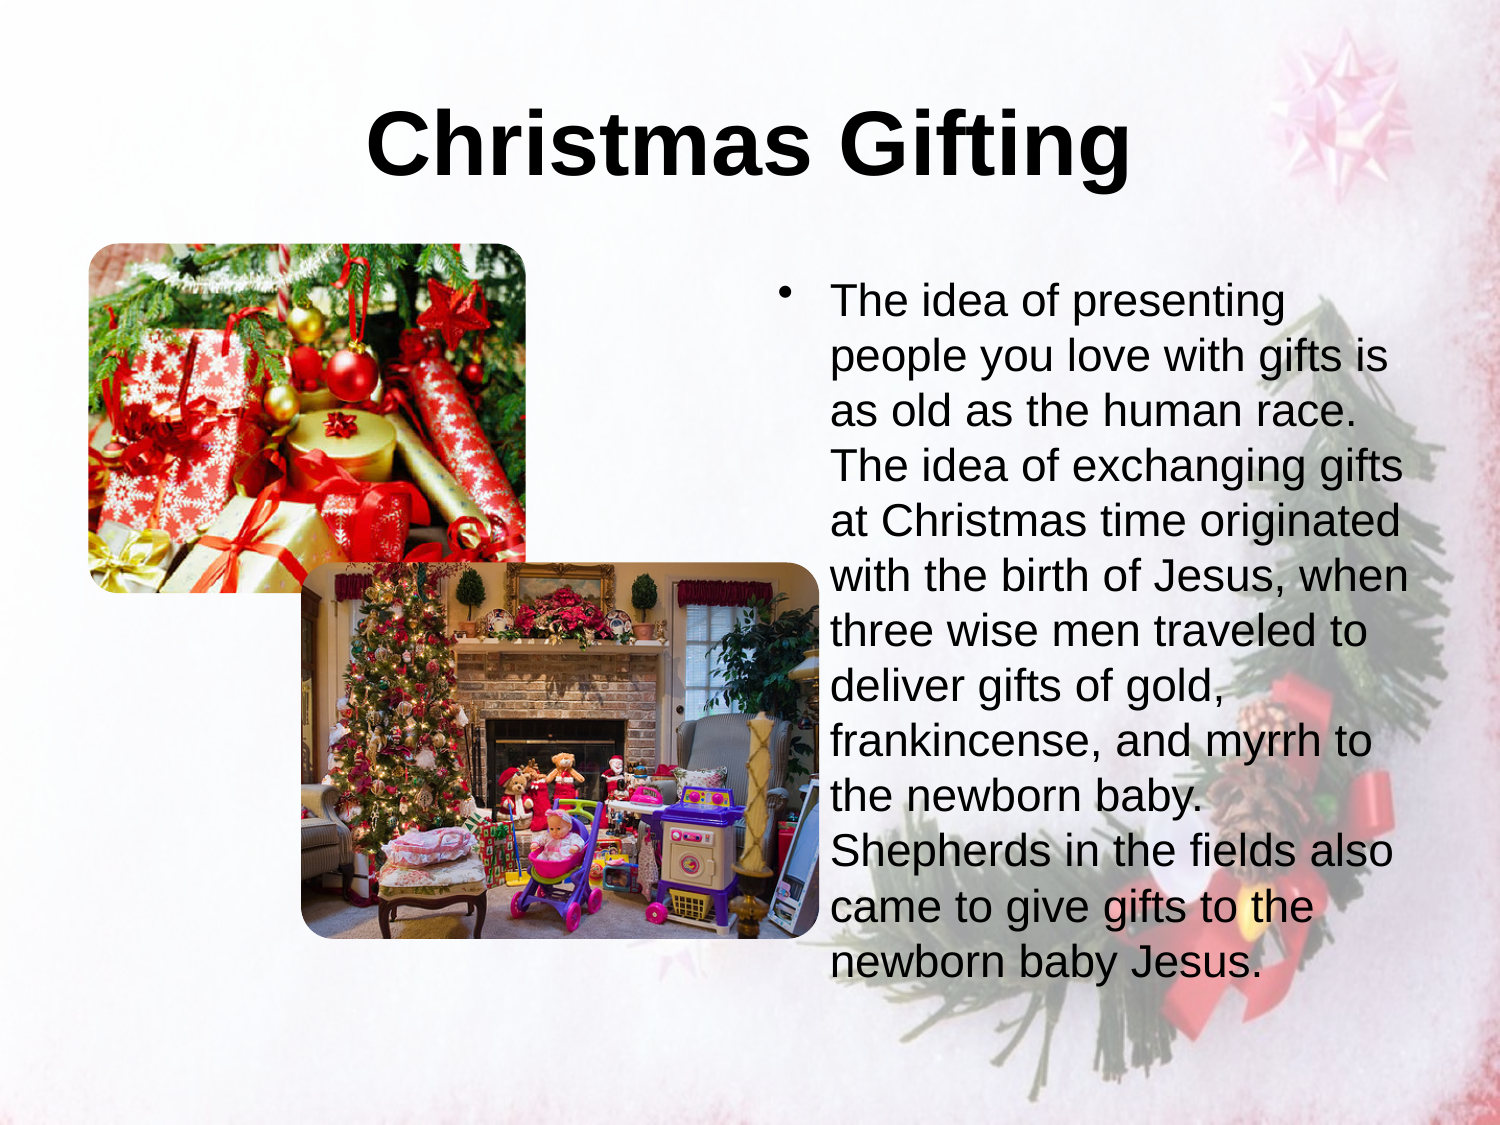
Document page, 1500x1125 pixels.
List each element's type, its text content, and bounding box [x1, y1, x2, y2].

title Christmas Gifting [74, 44, 1426, 233]
list The idea of presenting people you love with gifts is as old as the human race. The idea of exchanging gifts at Christmas time originated with the birth of Jesus, when three wise men traveled to deliver gifts of gold, frankincense, and myrrh to the newborn baby. Shepherds in the fields also came to give gifts to the newborn baby Jesus. [762, 262, 1426, 1006]
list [88, 243, 526, 594]
picture [300, 562, 820, 940]
